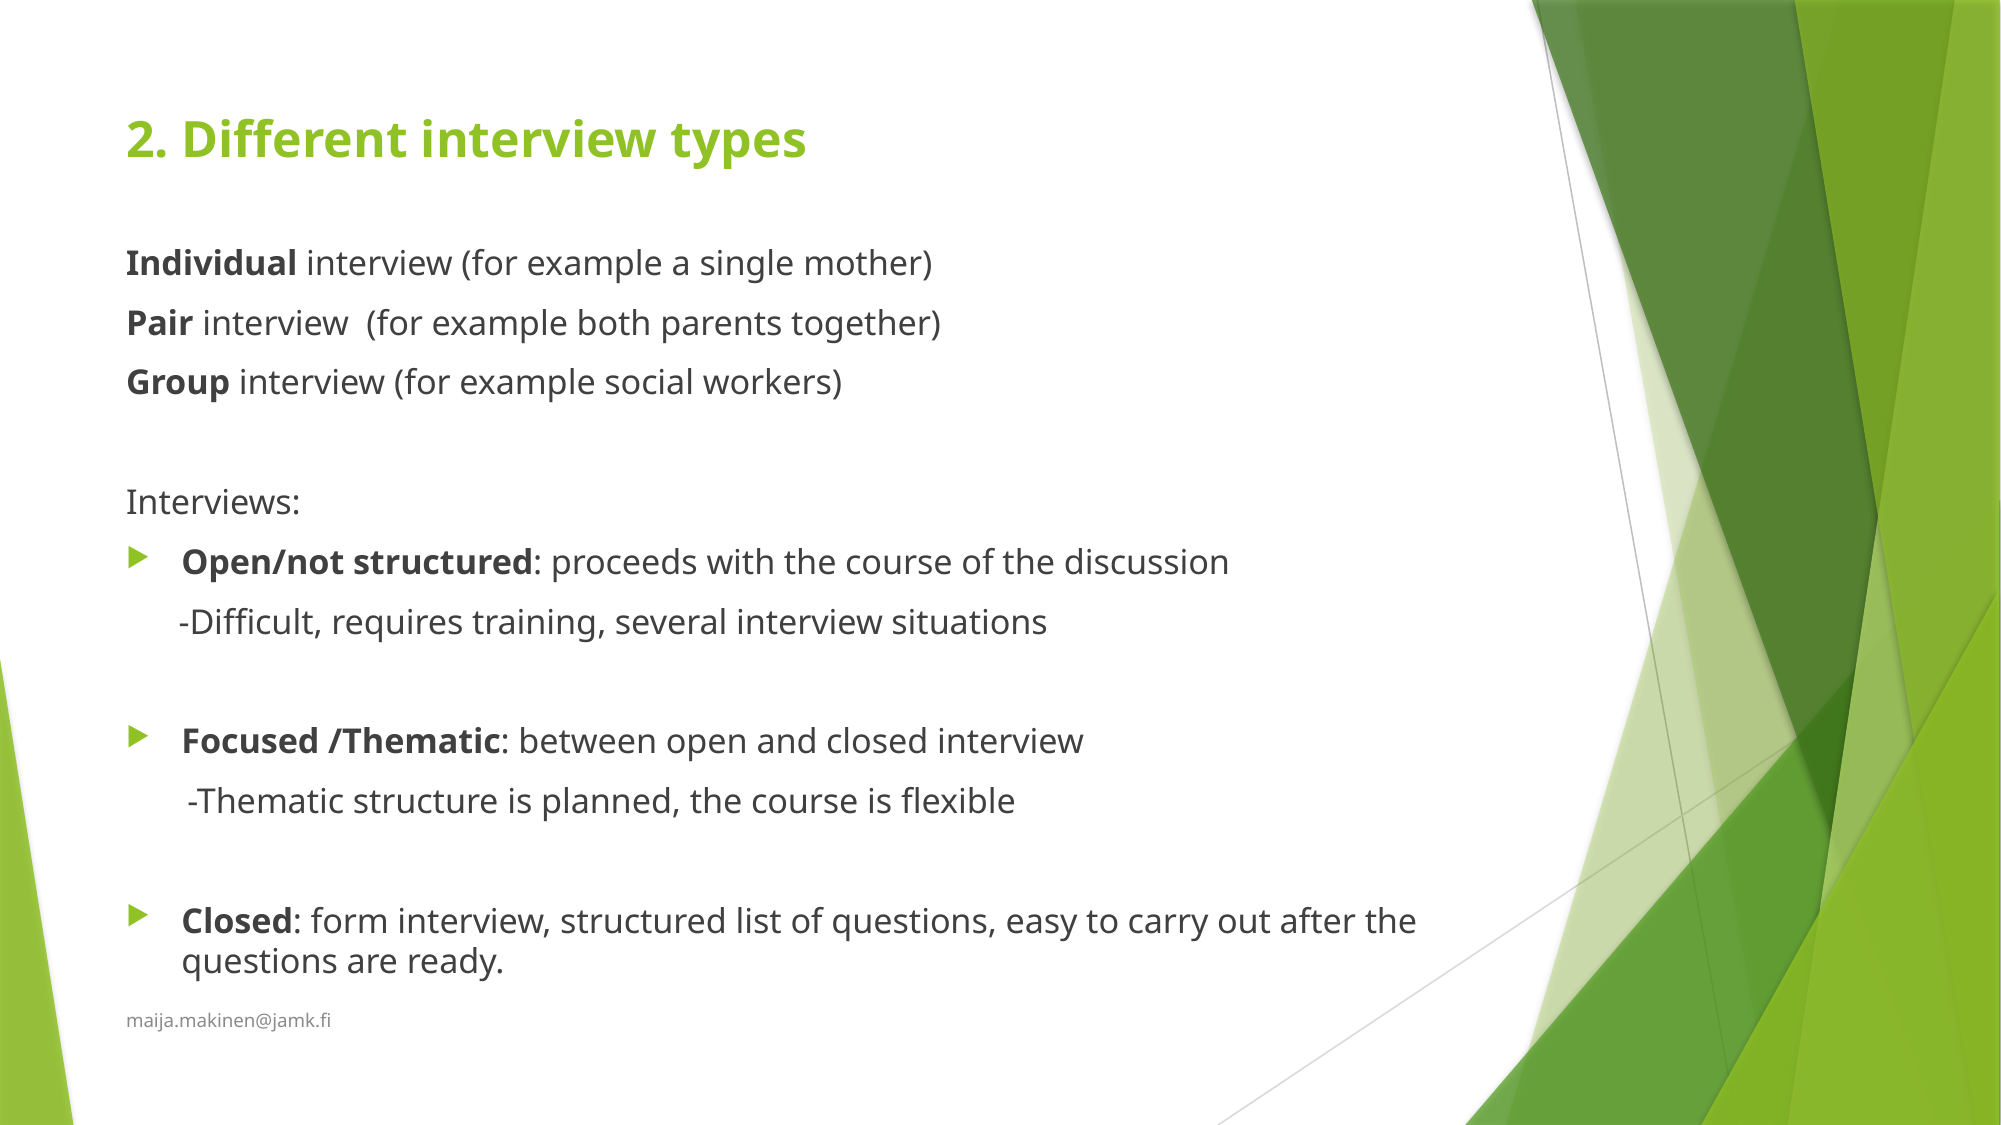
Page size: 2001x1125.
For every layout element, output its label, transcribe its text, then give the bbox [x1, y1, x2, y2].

footer maija.makinen@jamk.fi [111, 991, 1145, 1051]
title 2. Different interview types [111, 99, 1522, 183]
list Individual interview (for example a single mother) Pair interview (for example both parents together) Group interview (for example social workers) Interviews: Open/not structured: proceeds with the course of the discussion -Difficult, requires training, several interview situations Focused /Thematic: between open and closed interview -Thematic structure is planned, the course is flexible Closed: form interview, structured list of questions, easy to carry out after the questions are ready. [111, 233, 1522, 991]
